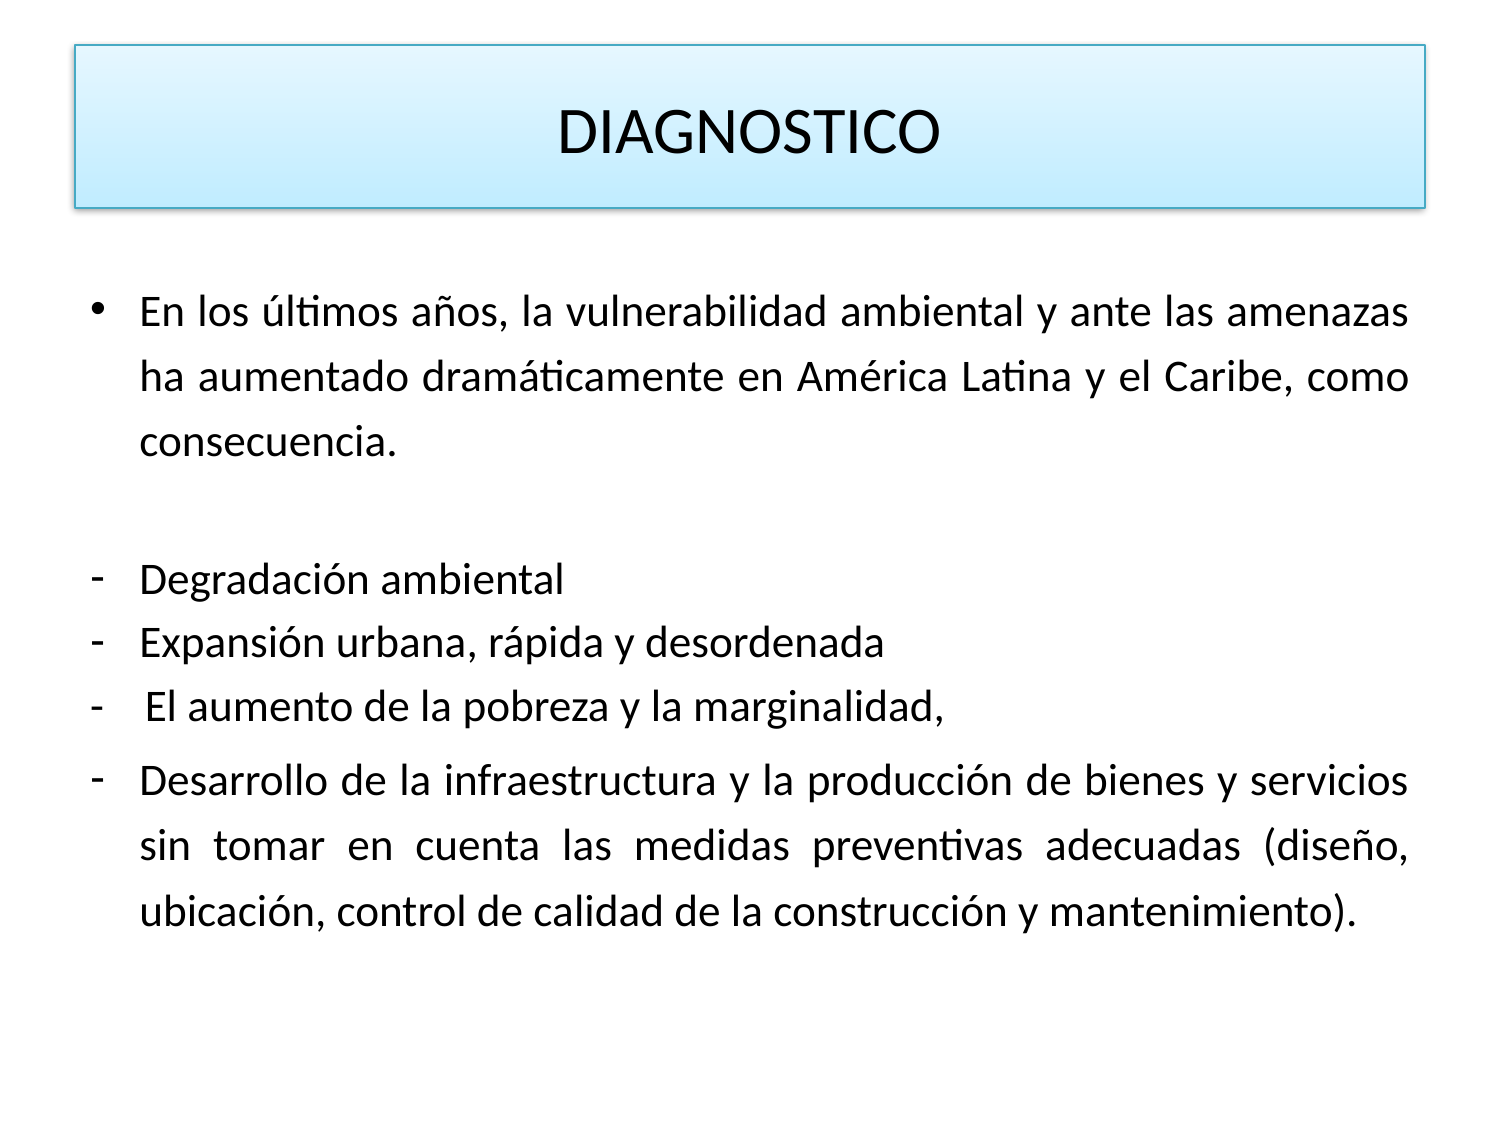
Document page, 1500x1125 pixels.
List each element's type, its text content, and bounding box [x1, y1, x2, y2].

list En los últimos años, la vulnerabilidad ambiental y ante las amenazas ha aumentado dramáticamente en América Latina y el Caribe, como consecuencia. Degradación ambiental Expansión urbana, rápida y desordenada - El aumento de la pobreza y la marginalidad, Desarrollo de la infraestructura y la producción de bienes y servicios sin tomar en cuenta las medidas preventivas adecuadas (diseño, ubicación, control de calidad de la construcción y mantenimiento). [75, 262, 1425, 1005]
title DIAGNOSTICO [74, 44, 1426, 209]
